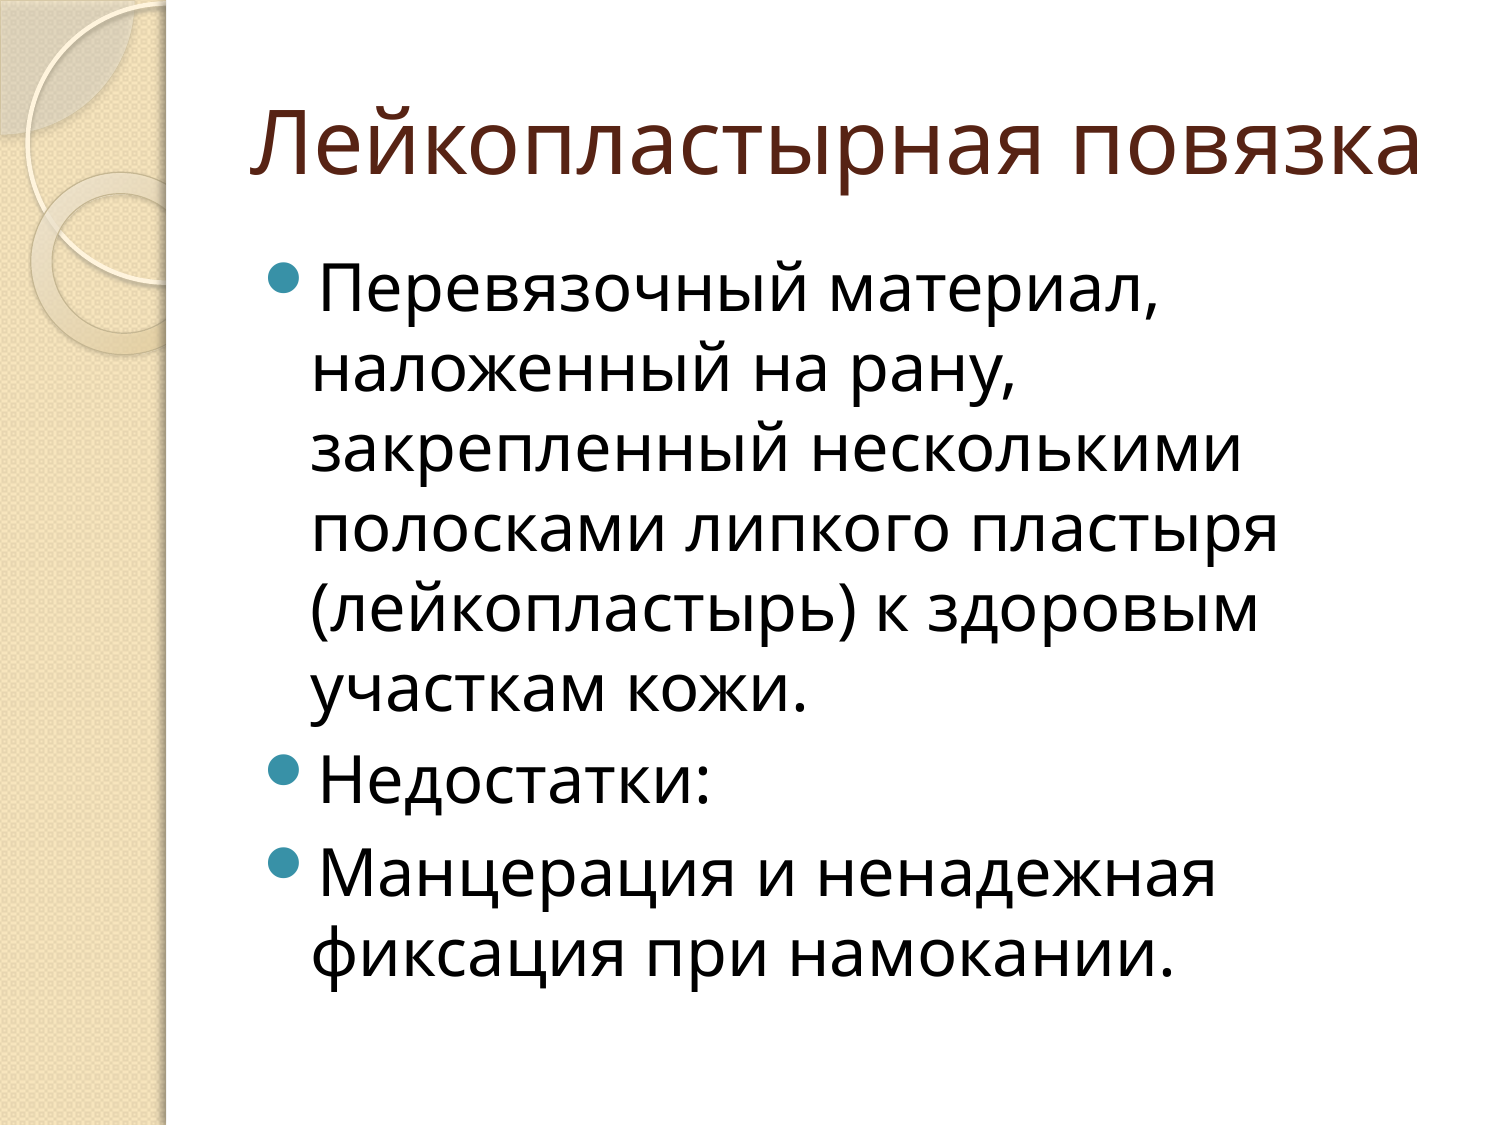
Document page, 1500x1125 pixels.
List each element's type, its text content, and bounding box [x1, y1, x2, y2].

title Лейкопластырная повязка [235, 45, 1466, 233]
list Перевязочный материал, наложенный на рану, закрепленный несколькими полосками липкого пластыря (лейкопластырь) к здоровым участкам кожи. Недостатки: Манцерация и ненадежная фиксация при намокании. [235, 237, 1466, 1025]
